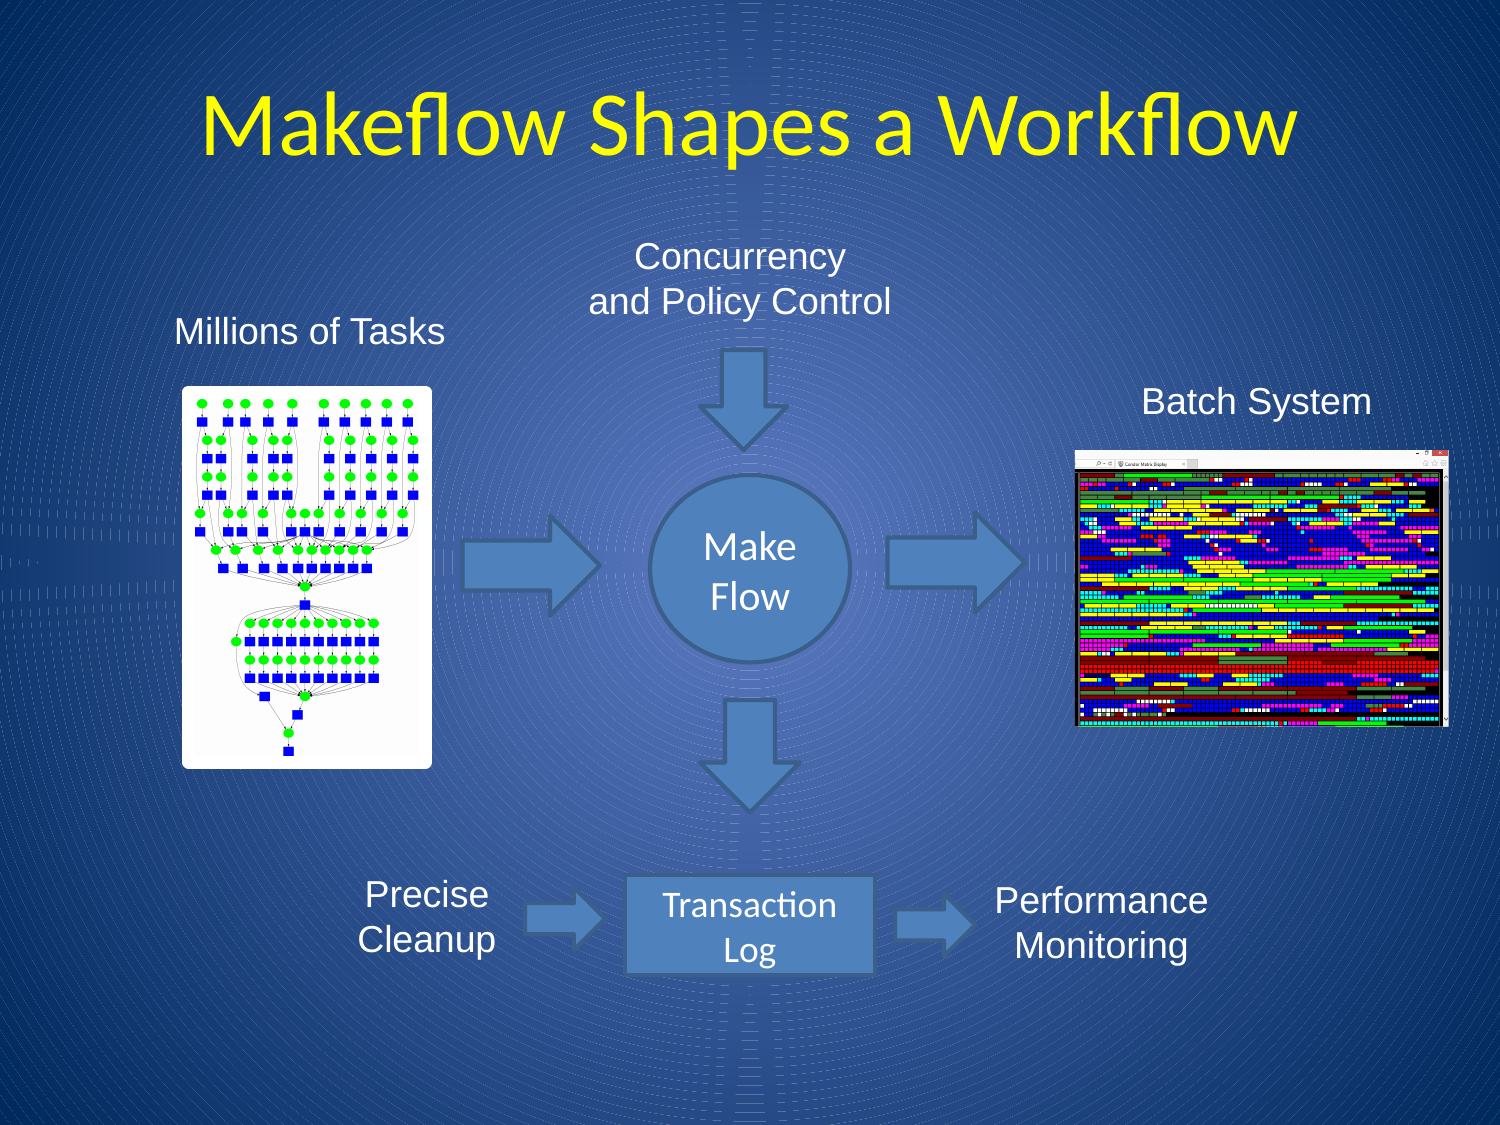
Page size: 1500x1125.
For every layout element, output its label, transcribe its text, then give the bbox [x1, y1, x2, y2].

text_box [893, 891, 978, 959]
text_box [885, 510, 1027, 615]
text_box [698, 697, 802, 815]
title Makeflow Shapes a Workflow [74, 24, 1426, 213]
text_box [522, 885, 608, 952]
text_box Batch System [1126, 324, 1388, 430]
text_box [460, 513, 603, 618]
text_box Make Flow [647, 472, 853, 665]
text_box Concurrency and Policy Control [573, 224, 907, 330]
text_box Millions of Tasks [159, 299, 461, 360]
picture [194, 397, 420, 757]
picture [1074, 449, 1449, 727]
text_box [697, 347, 790, 453]
text_box Precise Cleanup [342, 862, 512, 968]
text_box Transaction Log [623, 873, 877, 977]
text_box Performance Monitoring [979, 868, 1224, 974]
